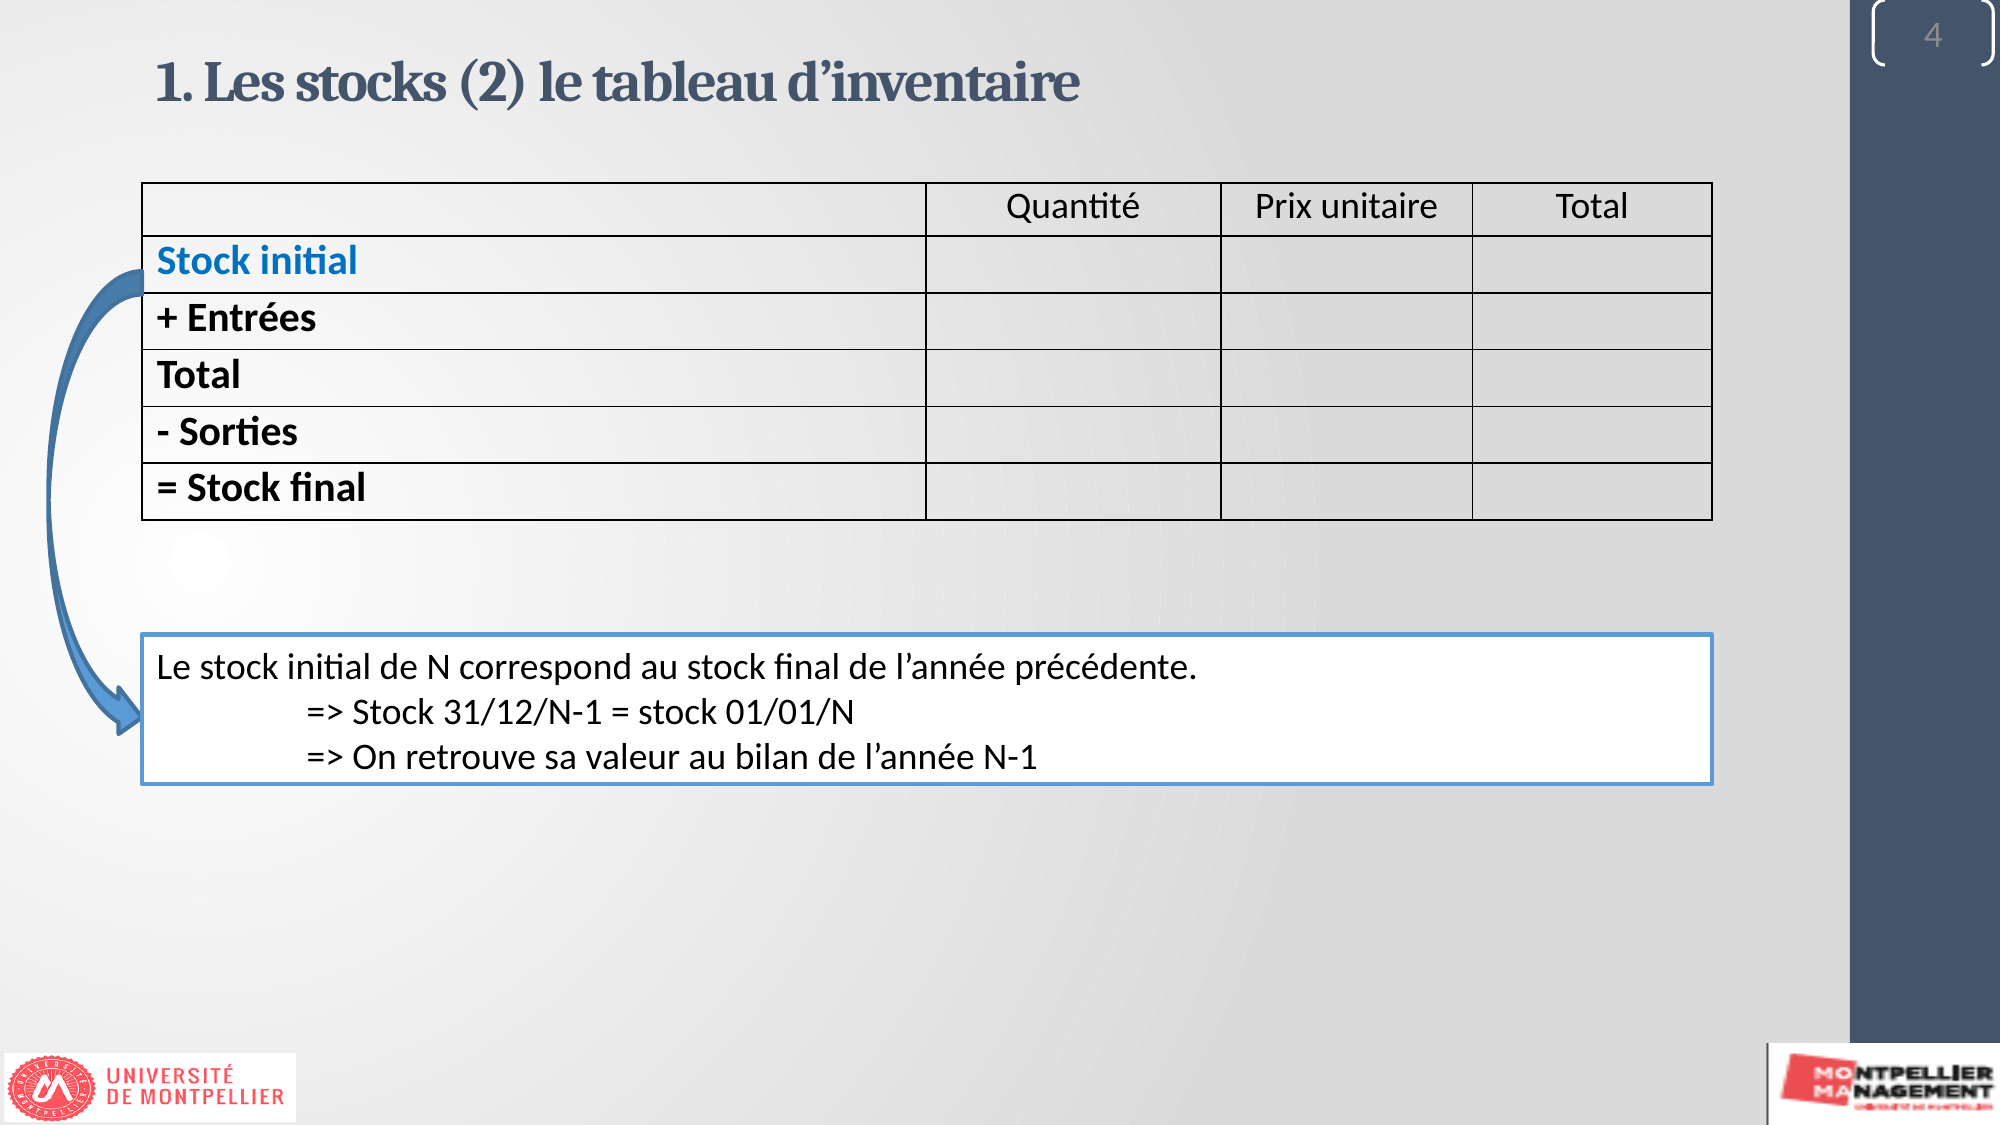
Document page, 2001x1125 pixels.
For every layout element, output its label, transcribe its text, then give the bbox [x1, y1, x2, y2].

table_header [143, 184, 925, 235]
table_cell - Sorties [143, 407, 925, 462]
text_box 1. Les stocks (2) le tableau d’inventaire [141, 35, 1393, 129]
table_cell = Stock final [143, 464, 925, 519]
table_cell Stock initial [143, 237, 925, 292]
table_cell [1222, 294, 1472, 349]
table_cell [1473, 464, 1711, 519]
table_header Quantité [927, 184, 1220, 235]
table_cell [1473, 294, 1711, 349]
table_cell Total [143, 350, 925, 406]
slide_number 4 [1871, 0, 1995, 67]
table_cell [927, 294, 1220, 349]
table_cell [927, 237, 1220, 292]
table_header Total [1473, 184, 1711, 235]
table_cell [1473, 350, 1711, 406]
table_cell [927, 350, 1220, 406]
table_cell [927, 464, 1220, 519]
table_cell [1222, 464, 1472, 519]
table_cell [1222, 350, 1472, 406]
table_header Prix unitaire [1222, 184, 1472, 235]
table_cell [1222, 237, 1472, 292]
text_box Le stock initial de N correspond au stock final de l’année précédente. => Stock 31/12/N-1 = stock 01/01/N => On retrouve sa valeur au bilan de l’année N-1 [140, 632, 1714, 786]
table_cell [1473, 407, 1711, 462]
text_box [46, 269, 145, 736]
table_cell + Entrées [143, 294, 925, 349]
table_cell [1473, 237, 1711, 292]
table_cell [1222, 407, 1472, 462]
table_cell [927, 407, 1220, 462]
picture [4, 1053, 296, 1122]
